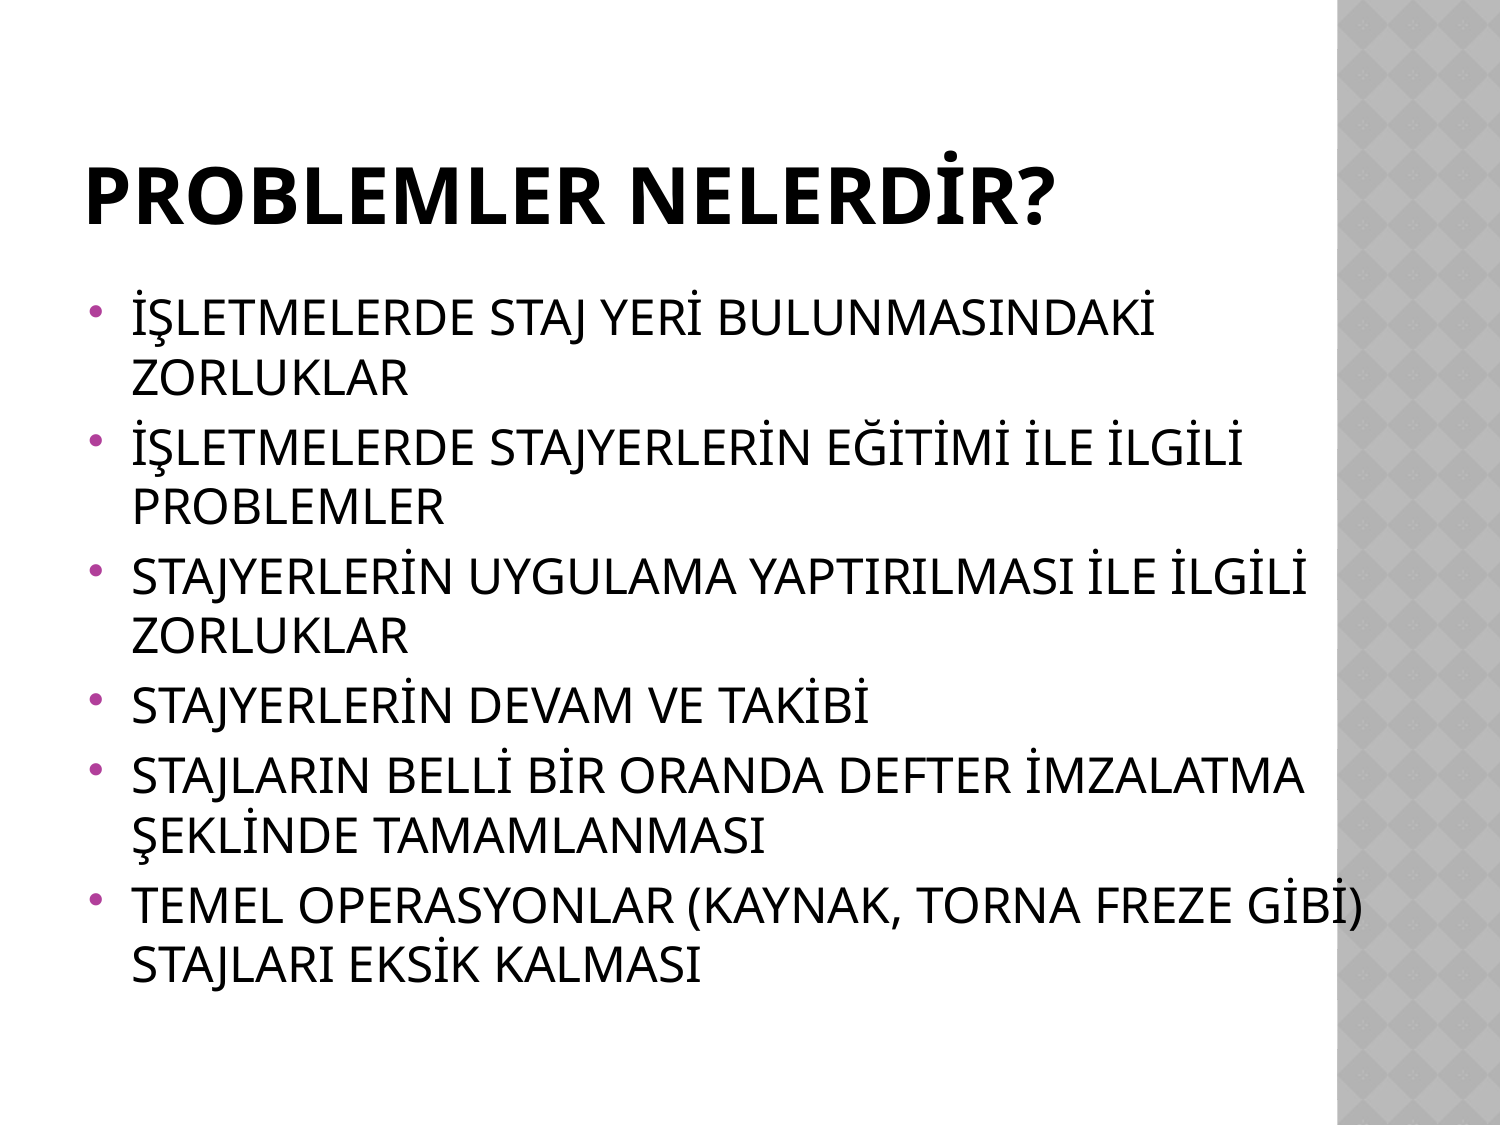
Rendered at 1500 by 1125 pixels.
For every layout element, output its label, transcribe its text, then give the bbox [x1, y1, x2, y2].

title PROBLEMLER NELERDİR? [75, 52, 1263, 240]
list İŞLETMELERDE STAJ YERİ BULUNMASINDAKİ ZORLUKLAR İŞLETMELERDE STAJYERLERİN EĞİTİMİ İLE İLGİLİ PROBLEMLER STAJYERLERİN UYGULAMA YAPTIRILMASI İLE İLGİLİ ZORLUKLAR STAJYERLERİN DEVAM VE TAKİBİ STAJLARIN BELLİ BİR ORANDA DEFTER İMZALATMA ŞEKLİNDE TAMAMLANMASI TEMEL OPERASYONLAR (KAYNAK, TORNA FREZE GİBİ) STAJLARI EKSİK KALMASI [75, 278, 1425, 1005]
